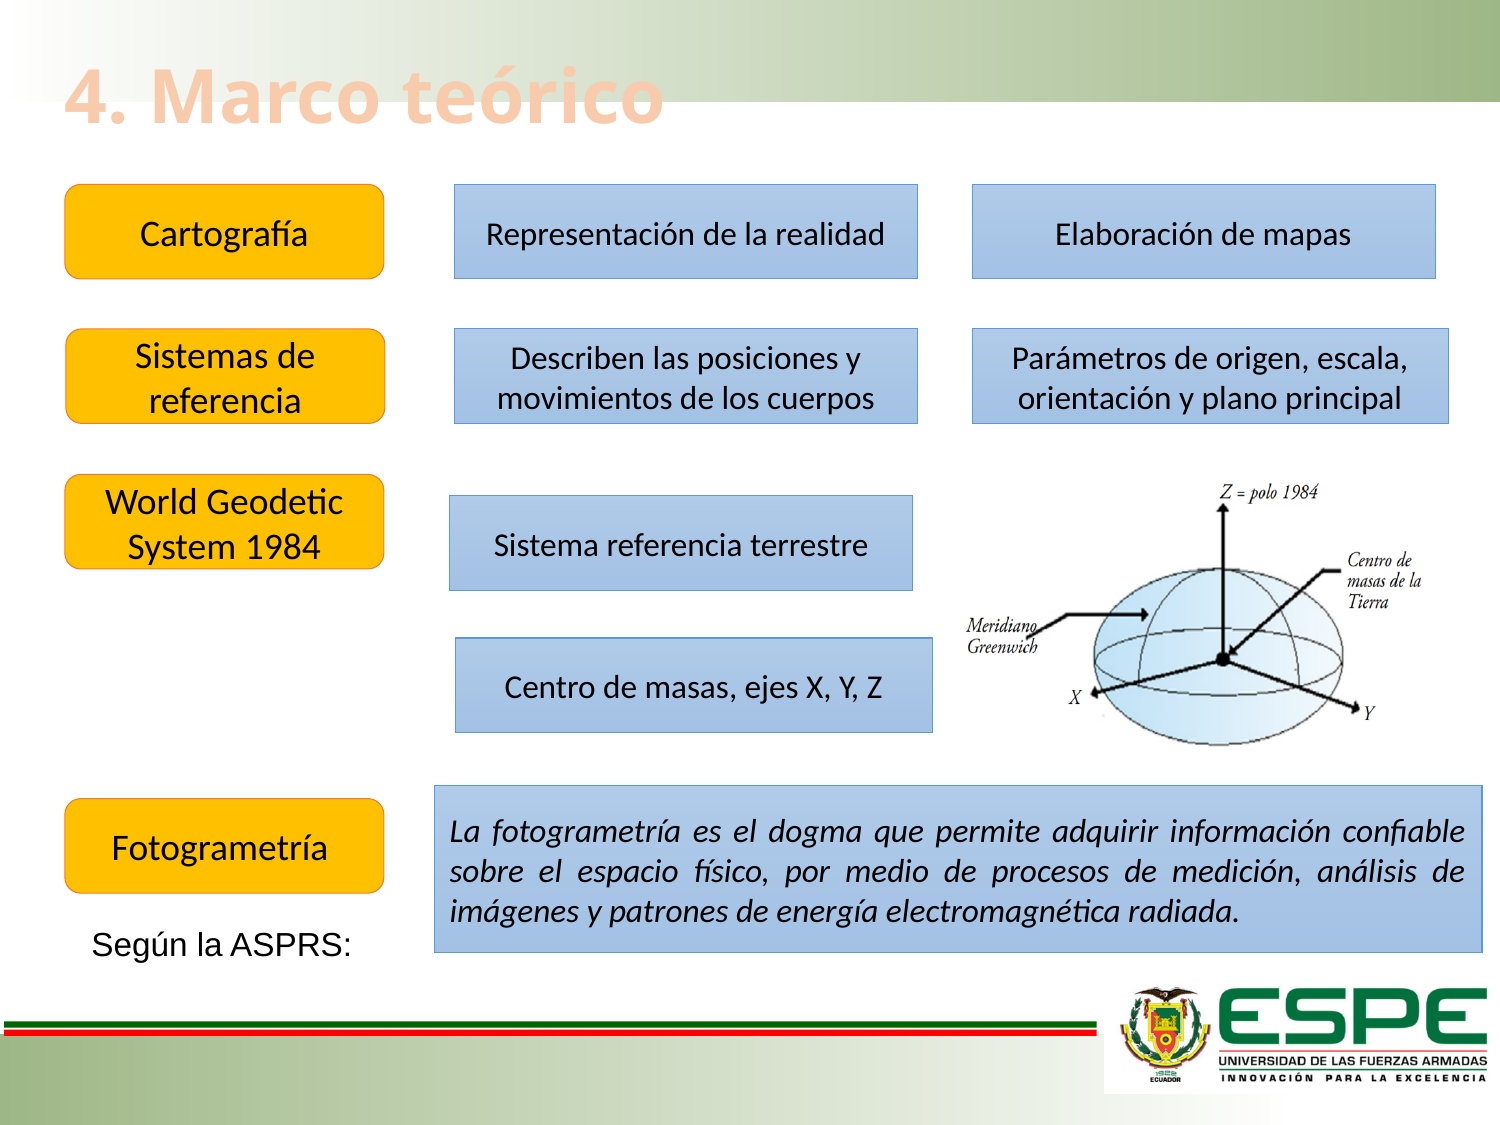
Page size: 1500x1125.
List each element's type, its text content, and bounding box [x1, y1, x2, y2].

text_box Fotogrametría [64, 798, 385, 894]
title 4. Marco teórico [49, 37, 1450, 162]
text_box La fotogrametría es el dogma que permite adquirir información confiable sobre el espacio físico, por medio de procesos de medición, análisis de imágenes y patrones de energía electromagnética radiada. [434, 785, 1483, 953]
text_box Parámetros de origen, escala, orientación y plano principal [972, 328, 1449, 424]
text_box Sistema referencia terrestre [449, 495, 913, 591]
text_box Elaboración de mapas [972, 184, 1436, 279]
picture [1104, 975, 1494, 1094]
text_box Cartografía [64, 183, 385, 280]
text_box Centro de masas, ejes X, Y, Z [455, 637, 933, 733]
text_box Sistemas de referencia [65, 328, 386, 424]
text_box Describen las posiciones y movimientos de los cuerpos [454, 328, 918, 424]
text_box World Geodetic System 1984 [64, 473, 385, 570]
text_box Según la ASPRS: [76, 915, 396, 971]
picture [958, 473, 1436, 752]
text_box Representación de la realidad [454, 184, 918, 279]
